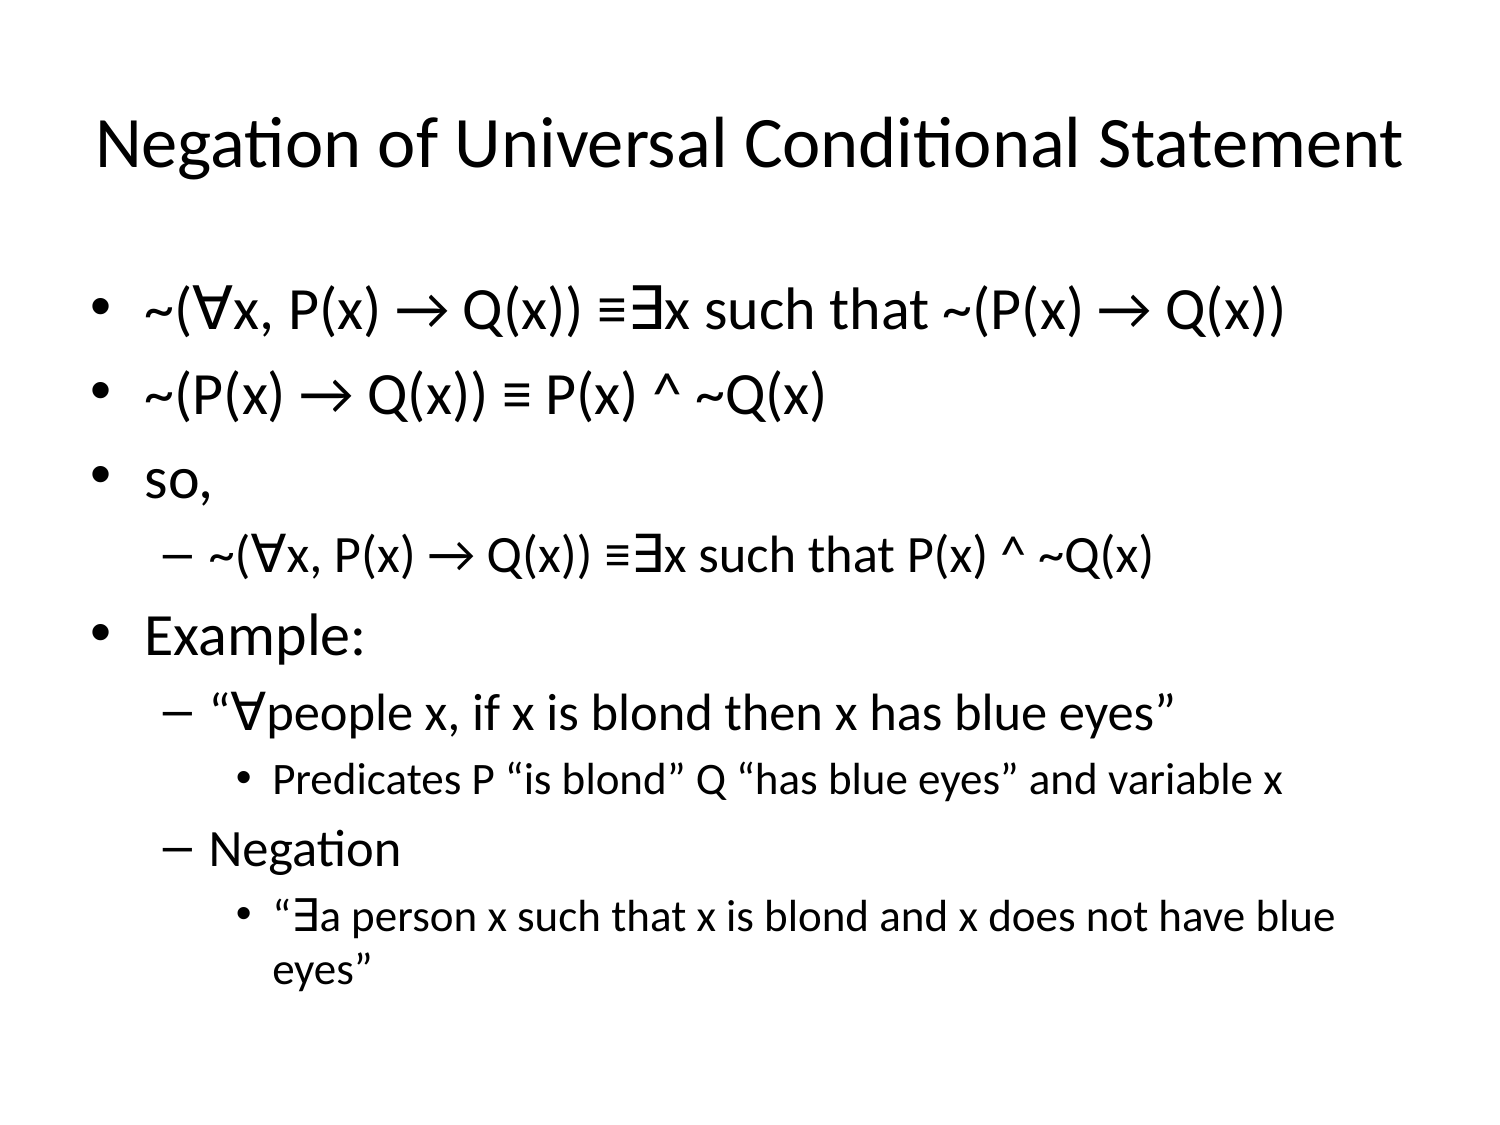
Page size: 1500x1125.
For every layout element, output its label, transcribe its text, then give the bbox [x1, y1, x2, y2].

title Negation of Universal Conditional Statement [75, 45, 1425, 233]
list ~(∀x, P(x) → Q(x)) ≡∃x such that ~(P(x) → Q(x)) ~(P(x) → Q(x)) ≡ P(x) ^ ~Q(x) so, ~(∀x, P(x) → Q(x)) ≡∃x such that P(x) ^ ~Q(x) Example: “∀people x, if x is blond then x has blue eyes” Predicates P “is blond” Q “has blue eyes” and variable x Negation “∃a person x such that x is blond and x does not have blue eyes” [75, 262, 1425, 1005]
